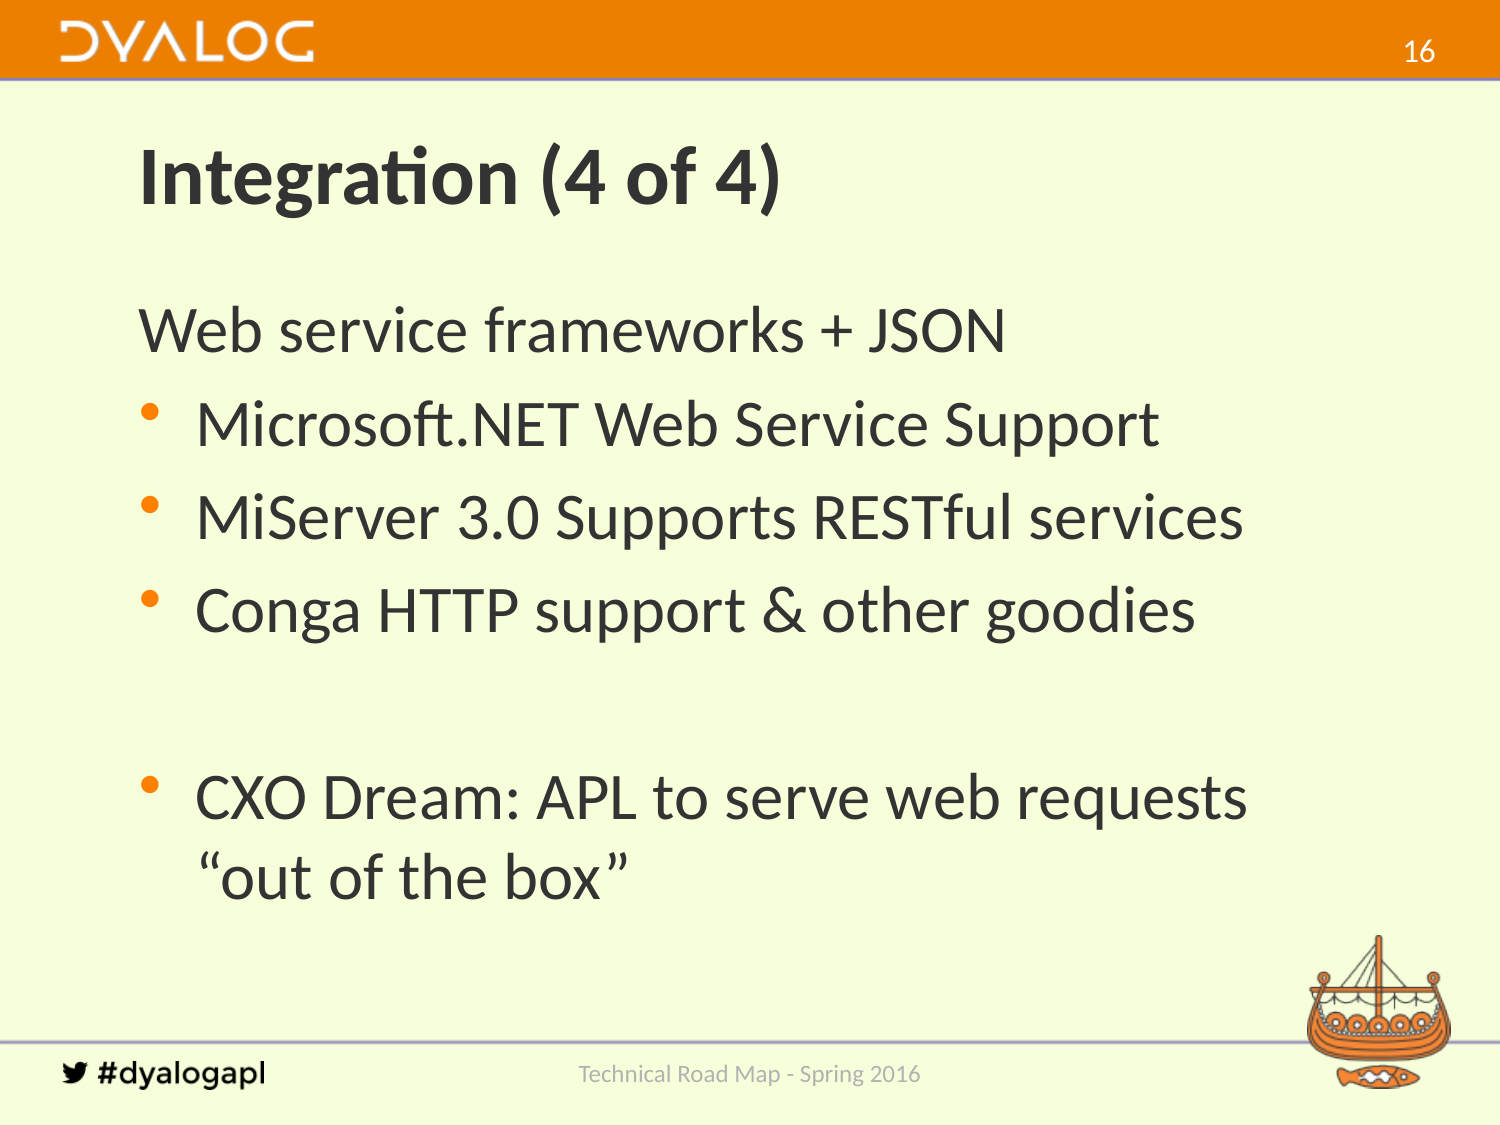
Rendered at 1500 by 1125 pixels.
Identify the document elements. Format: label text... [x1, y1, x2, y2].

slide_number 15 [1293, 19, 1451, 79]
footer Technical Road Map - Spring 2016 [395, 1042, 1105, 1103]
list Web service frameworks + JSON Microsoft.NET Web Service Support MiServer 3.0 Supports RESTful services Conga HTTP support & other goodies CXO Dream: APL to serve web requests “out of the box” [123, 278, 1376, 988]
title Integration (4 of 4) [123, 113, 1376, 254]
picture [0, 0, 1500, 1125]
